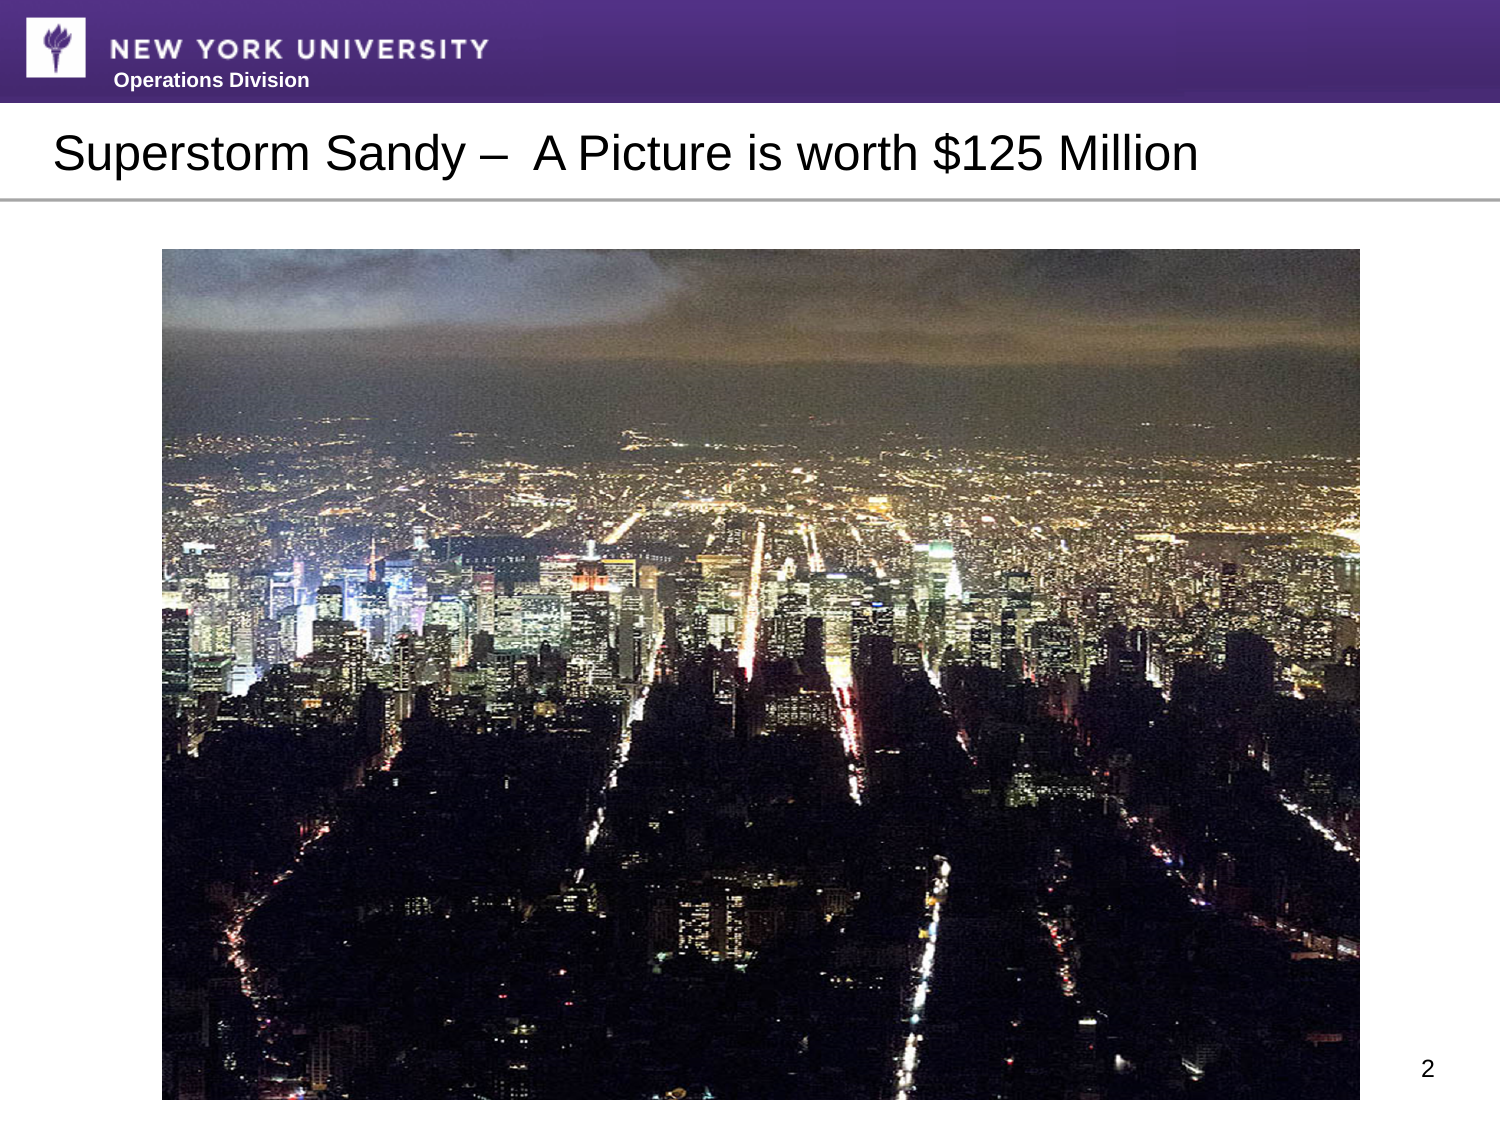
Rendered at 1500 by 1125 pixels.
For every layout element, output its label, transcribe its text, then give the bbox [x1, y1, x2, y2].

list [162, 249, 1360, 1101]
slide_number 2 [1365, 1037, 1450, 1098]
title Superstorm Sandy – A Picture is worth $125 Million [37, 99, 1401, 201]
picture [0, 0, 1500, 103]
